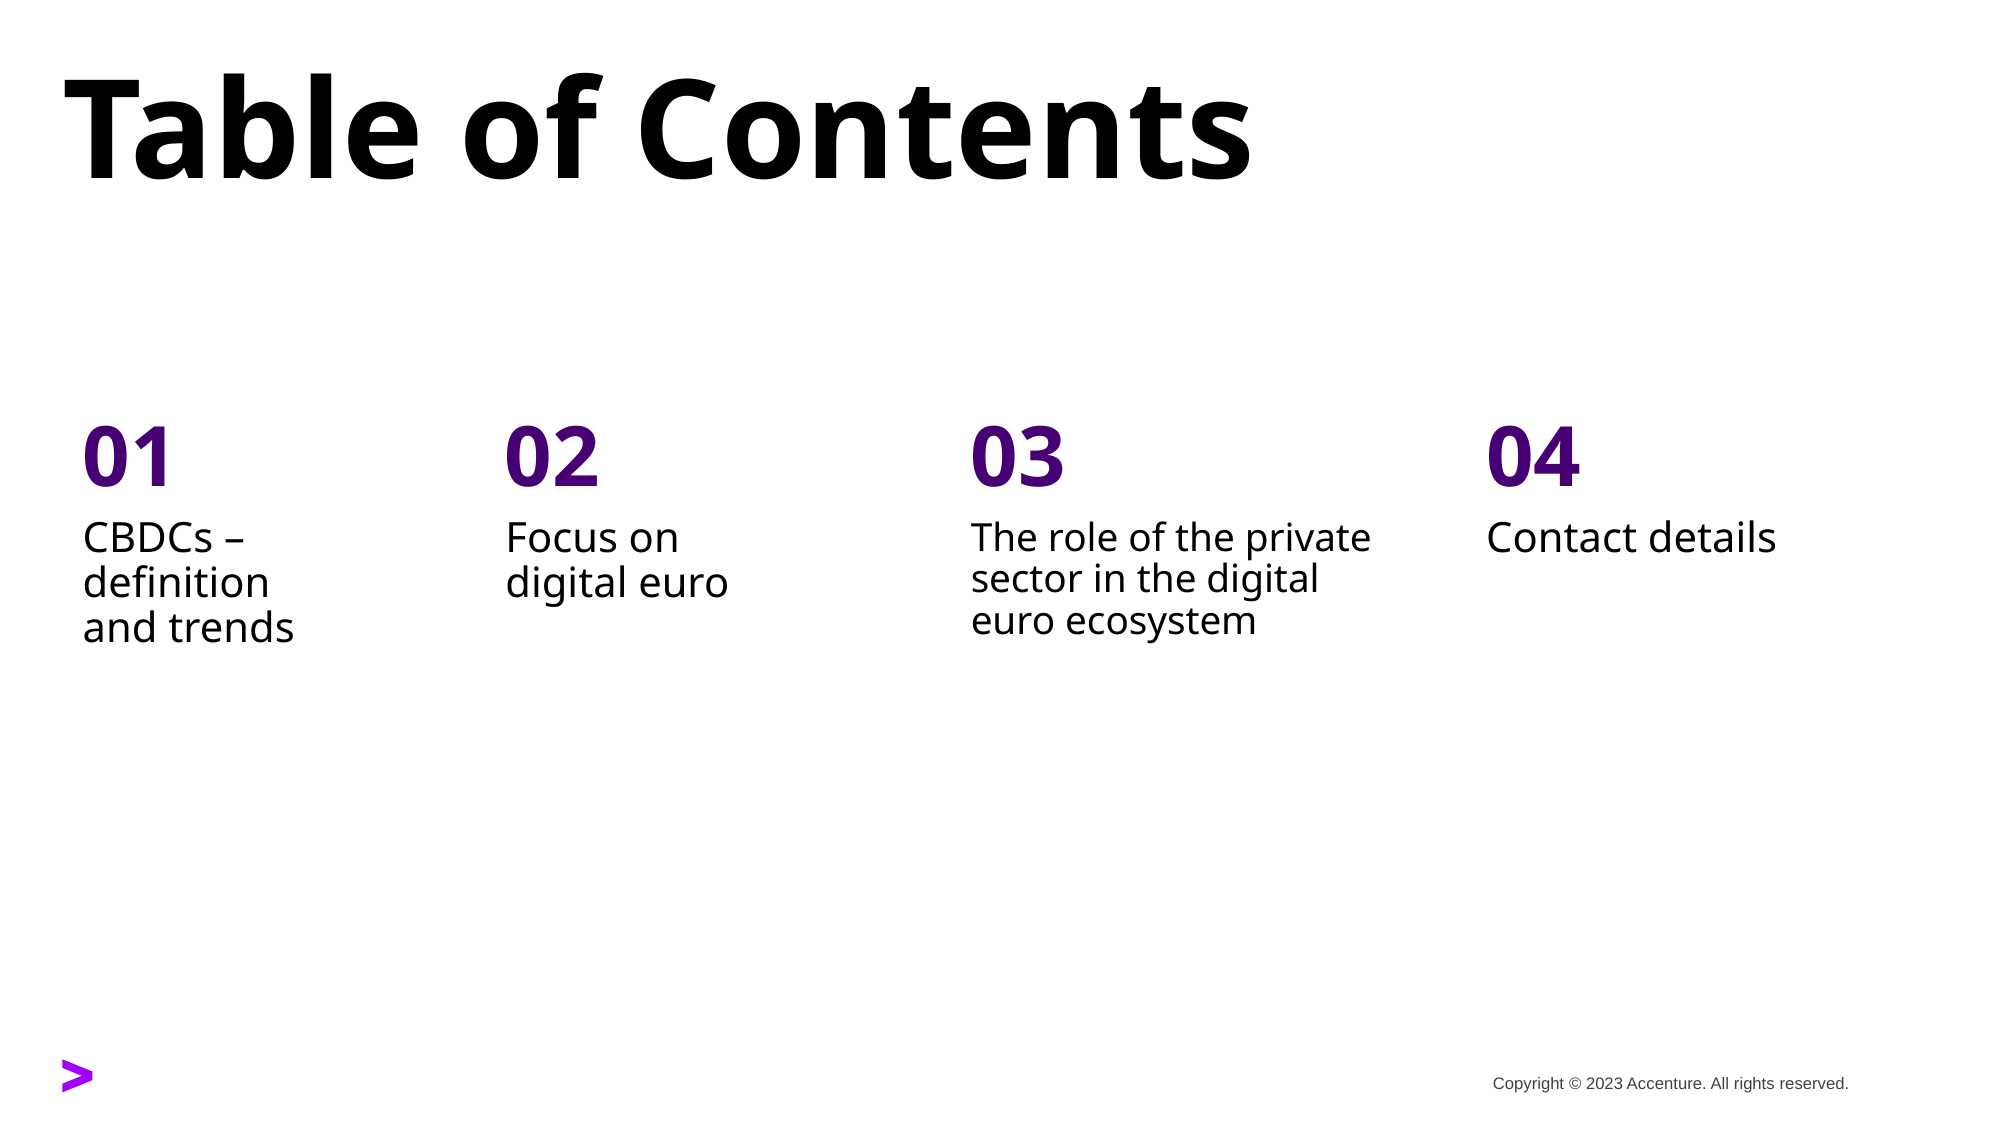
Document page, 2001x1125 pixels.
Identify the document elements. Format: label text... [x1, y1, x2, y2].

text_box 02 [505, 388, 763, 503]
text_box CBDCs – definition and trends [82, 516, 343, 675]
text_box 04 [1486, 388, 1745, 503]
text_box 01 [82, 388, 341, 503]
text_box The role of the private sector in the digital euro ecosystem [970, 517, 1391, 676]
title Table of Contents [62, 62, 1938, 120]
text_box Focus on digital euro [505, 516, 764, 675]
text_box Contact details [1486, 516, 1825, 675]
text_box 03 [970, 388, 1229, 503]
